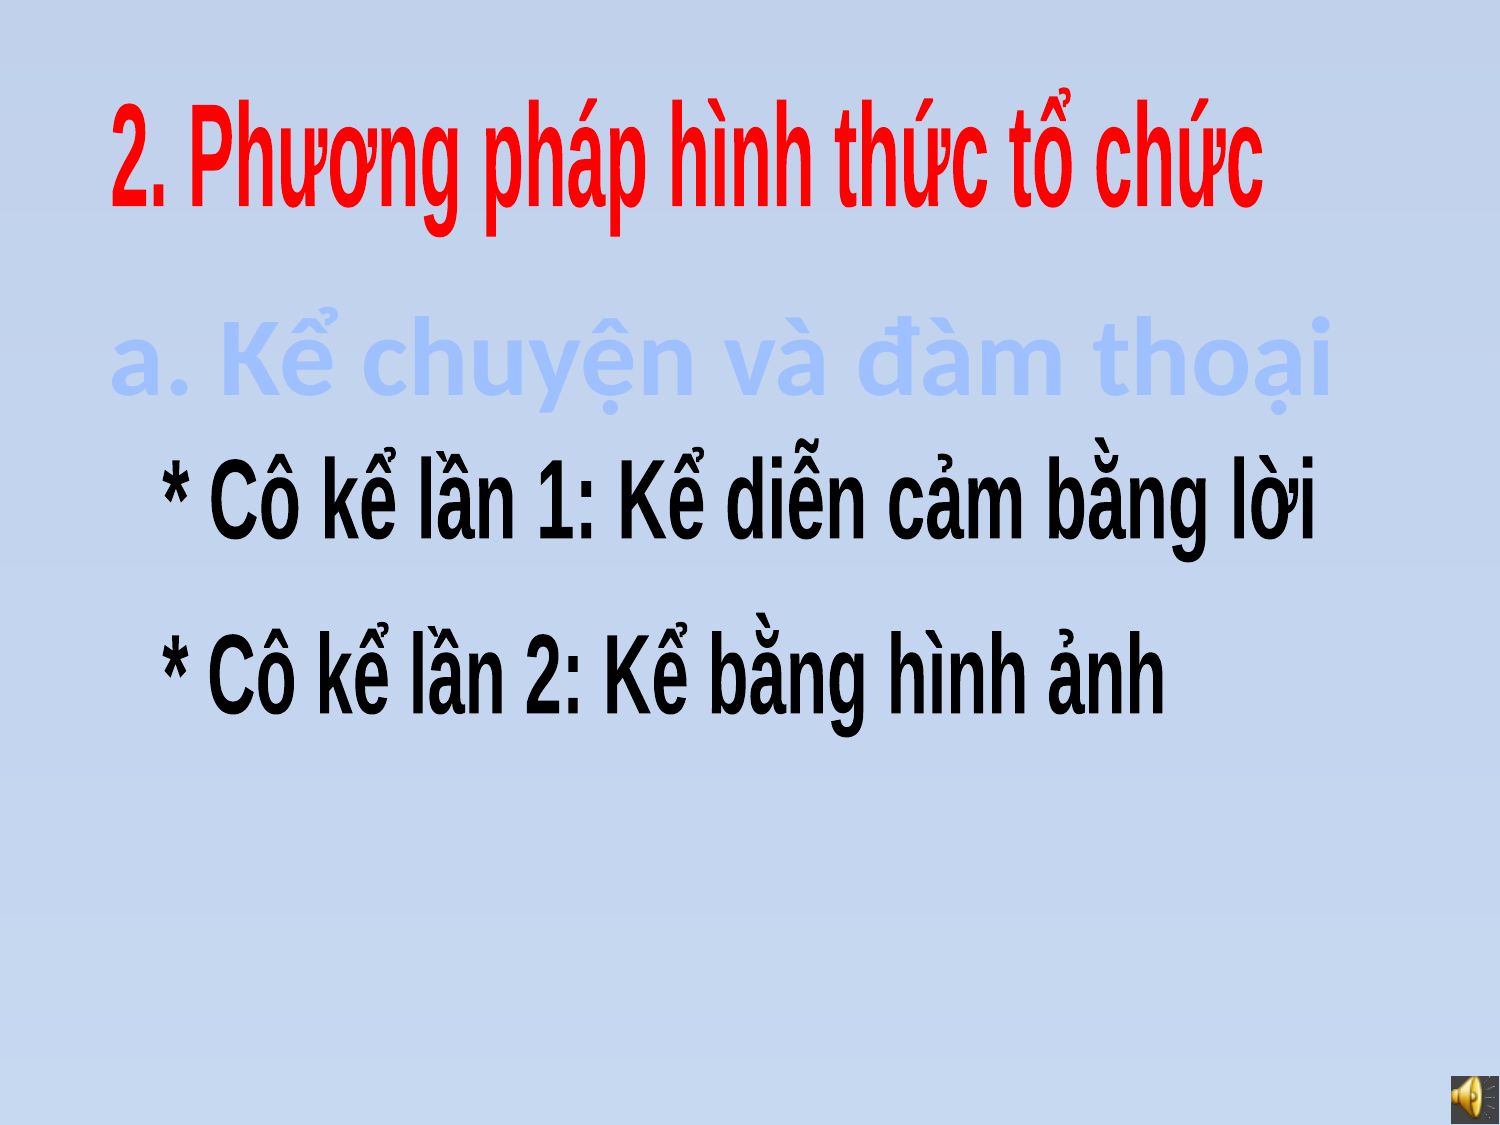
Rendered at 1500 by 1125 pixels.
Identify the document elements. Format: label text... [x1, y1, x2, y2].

text_box a. Kể chuyện và đàm thoại [93, 274, 1351, 425]
picture [1449, 1074, 1500, 1125]
